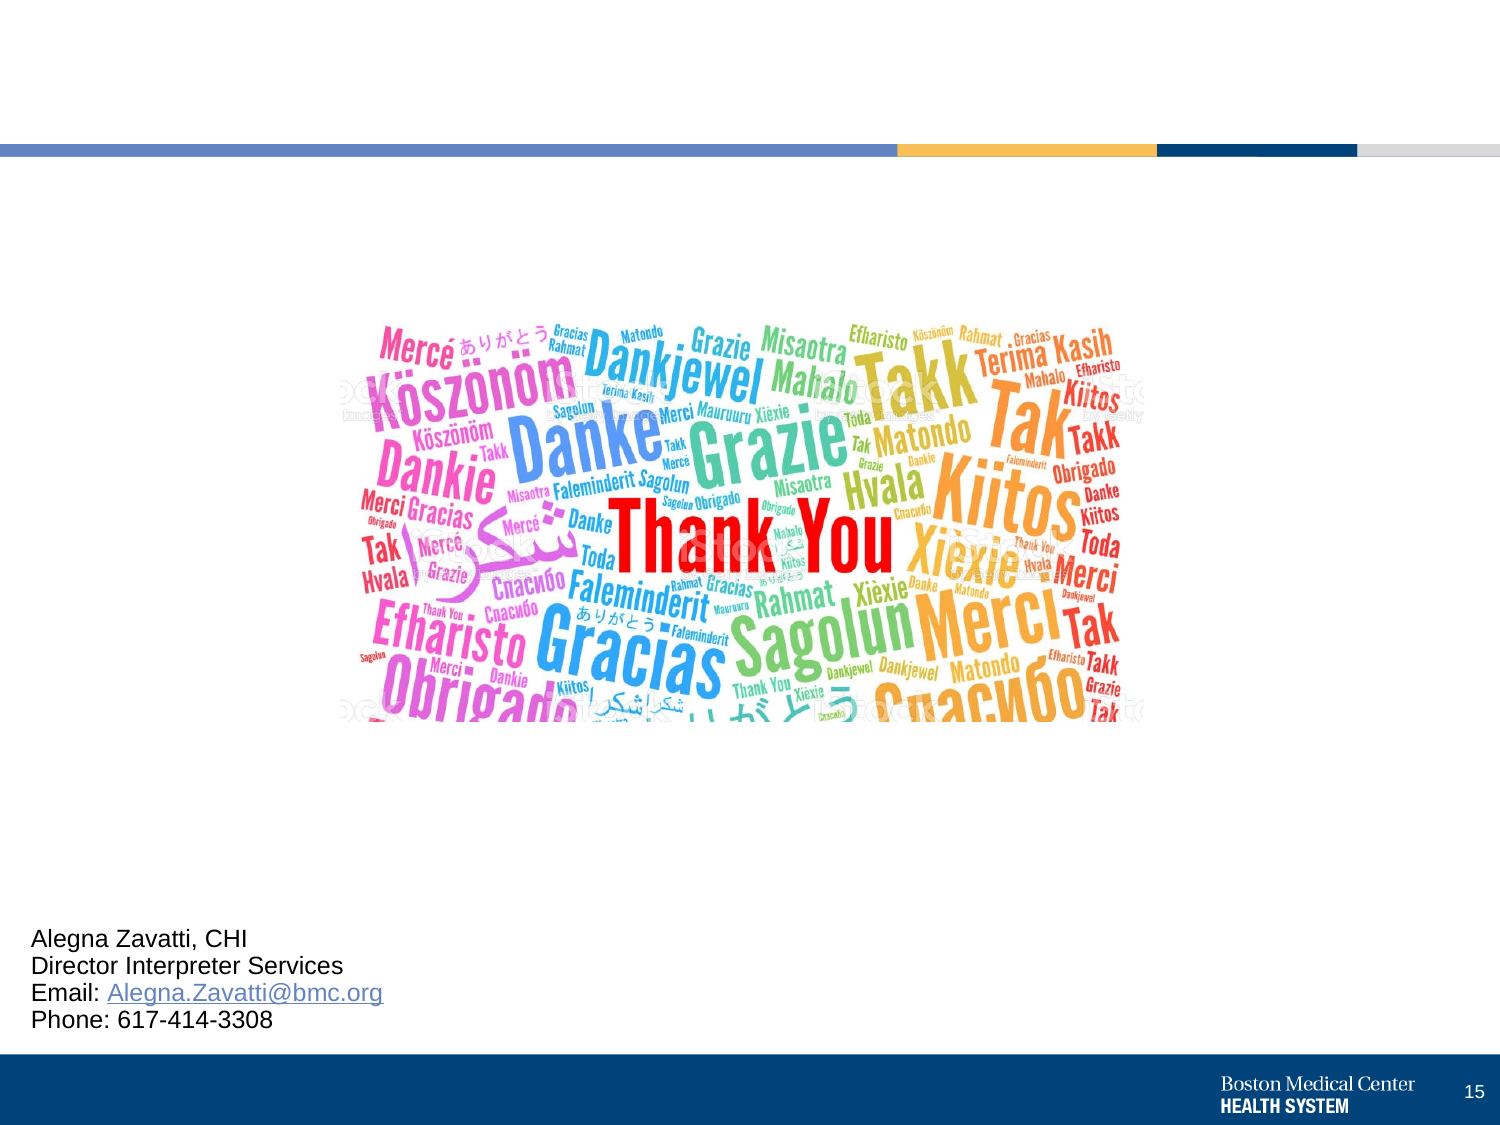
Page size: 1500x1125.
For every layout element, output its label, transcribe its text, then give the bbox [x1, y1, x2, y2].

list Alegna Zavatti, CHI Director Interpreter Services Email: Alegna.Zavatti@bmc.org Phone: 617-414-3308 [15, 918, 1452, 1051]
picture [1220, 1073, 1415, 1118]
picture [339, 310, 1145, 722]
